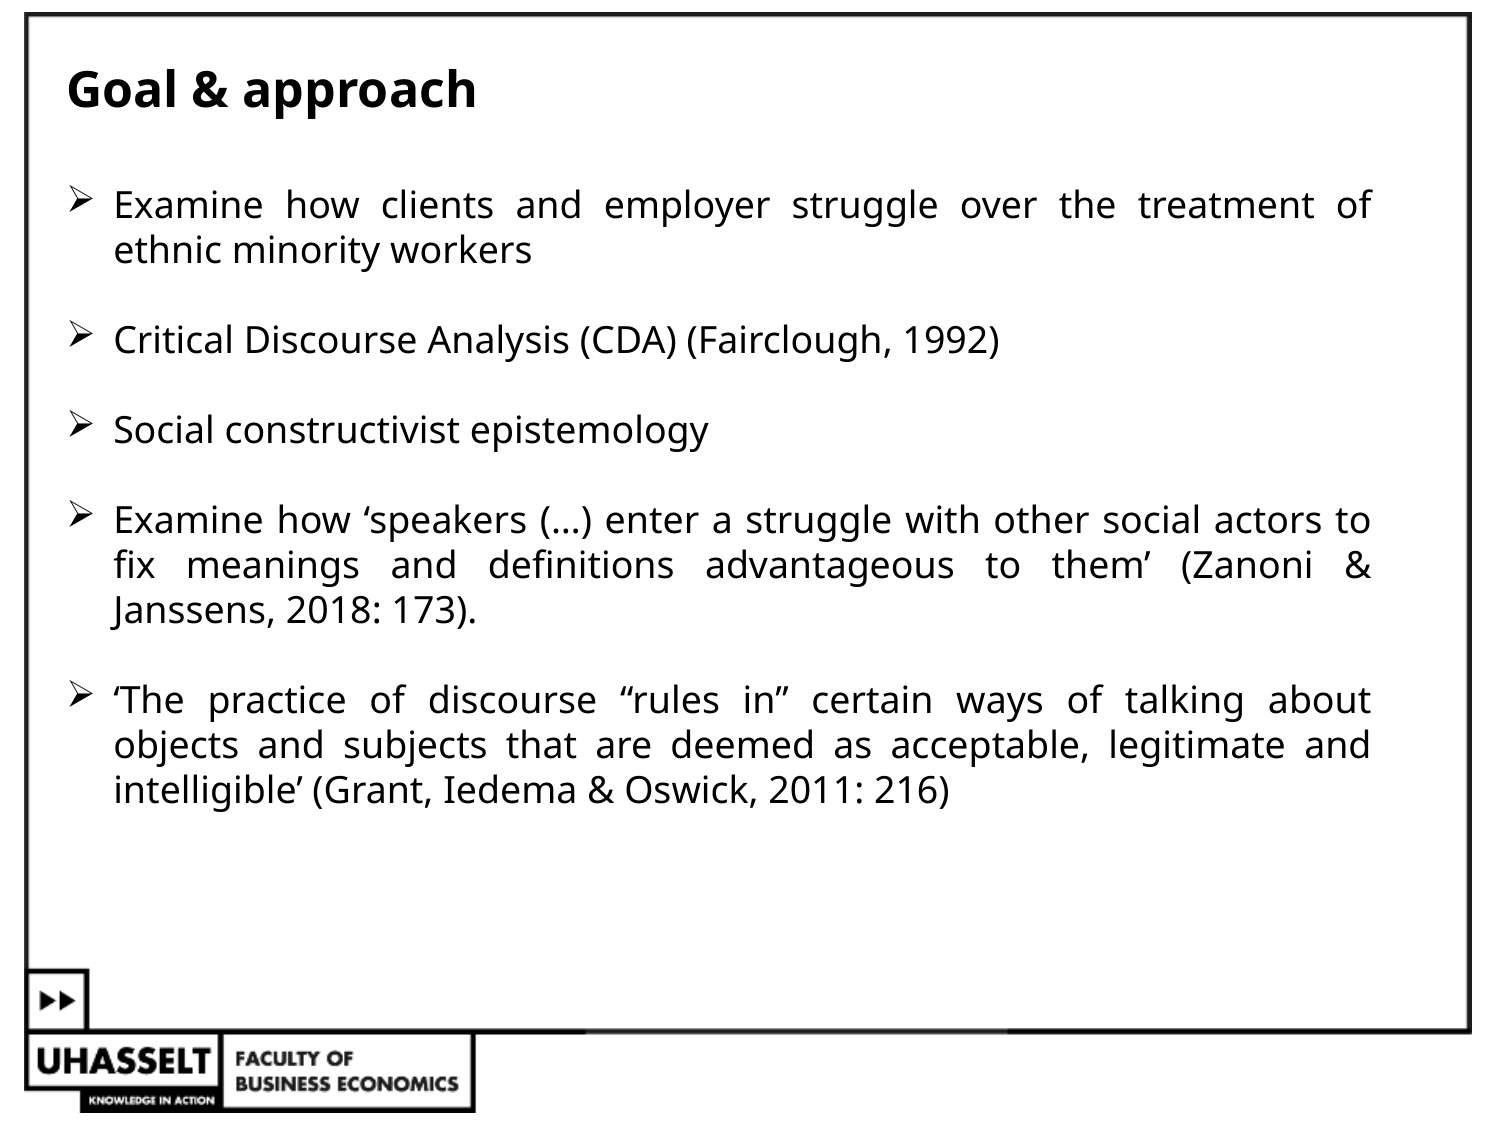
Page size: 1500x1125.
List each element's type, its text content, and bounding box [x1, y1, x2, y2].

picture [24, 12, 1472, 1113]
text_box Examine how clients and employer struggle over the treatment of ethnic minority workers Critical Discourse Analysis (CDA) (Fairclough, 1992) Social constructivist epistemology Examine how ‘speakers (…) enter a struggle with other social actors to fix meanings and definitions advantageous to them’ (Zanoni & Janssens, 2018: 173). ‘The practice of discourse “rules in” certain ways of talking about objects and subjects that are deemed as acceptable, legitimate and intelligible’ (Grant, Iedema & Oswick, 2011: 216) [51, 128, 1388, 1125]
text_box Goal & approach [51, 49, 1413, 125]
